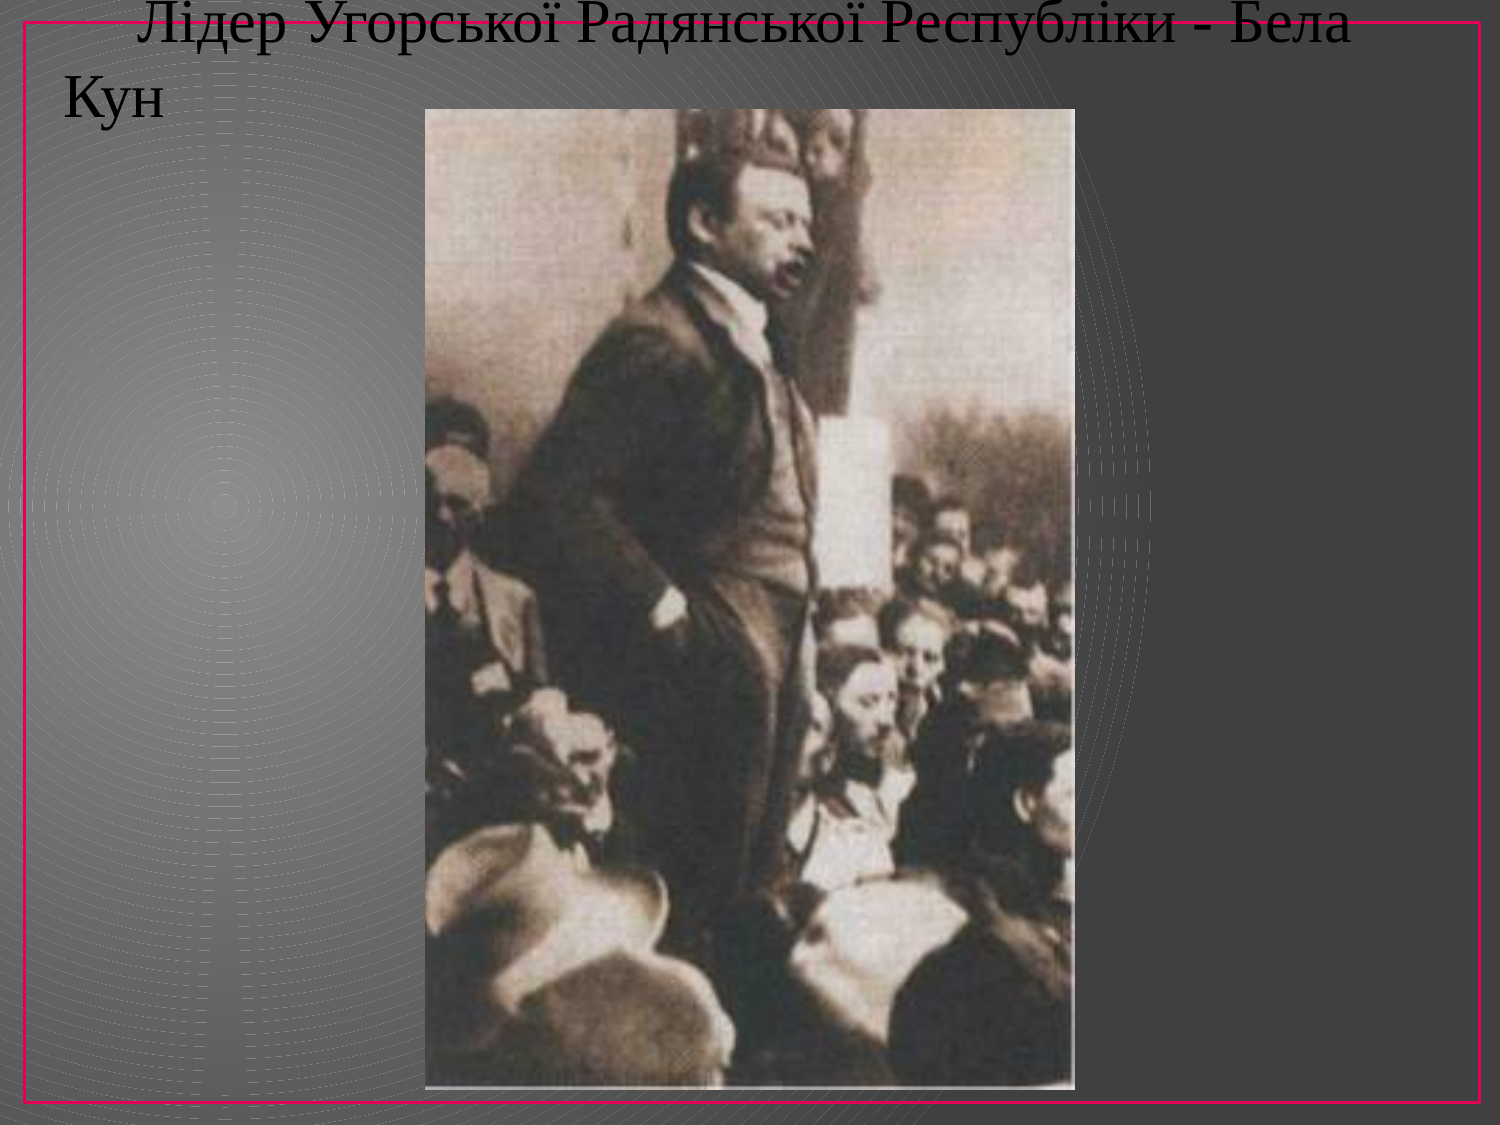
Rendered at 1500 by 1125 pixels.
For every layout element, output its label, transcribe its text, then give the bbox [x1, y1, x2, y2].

text_box Лідер Угорської Радянської Республіки - Бела Кун [48, 9, 1412, 175]
picture [424, 109, 1076, 1090]
